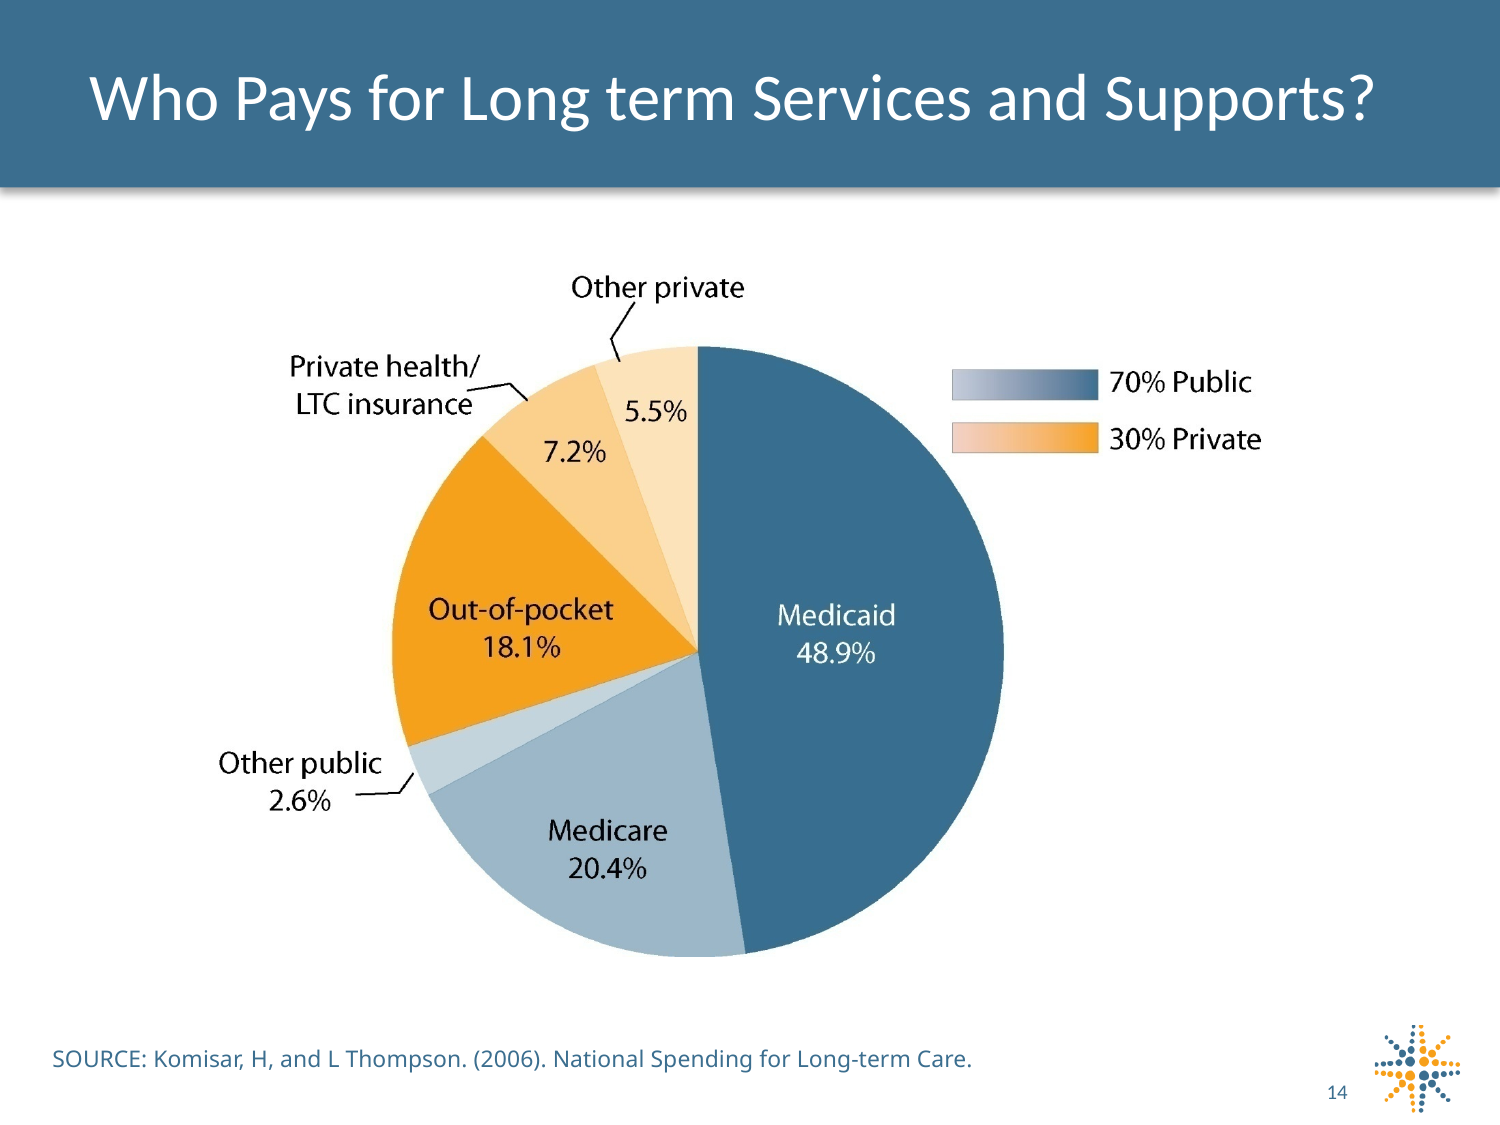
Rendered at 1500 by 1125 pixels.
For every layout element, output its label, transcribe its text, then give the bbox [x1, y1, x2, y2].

title Who Pays for Long term Services and Supports? [75, 0, 1425, 188]
slide_number 14 [1302, 1051, 1363, 1112]
text_box SOURCE: Komisar, H, and L Thompson. (2006). National Spending for Long-term Care. [37, 1037, 1313, 1080]
picture [218, 271, 1315, 957]
